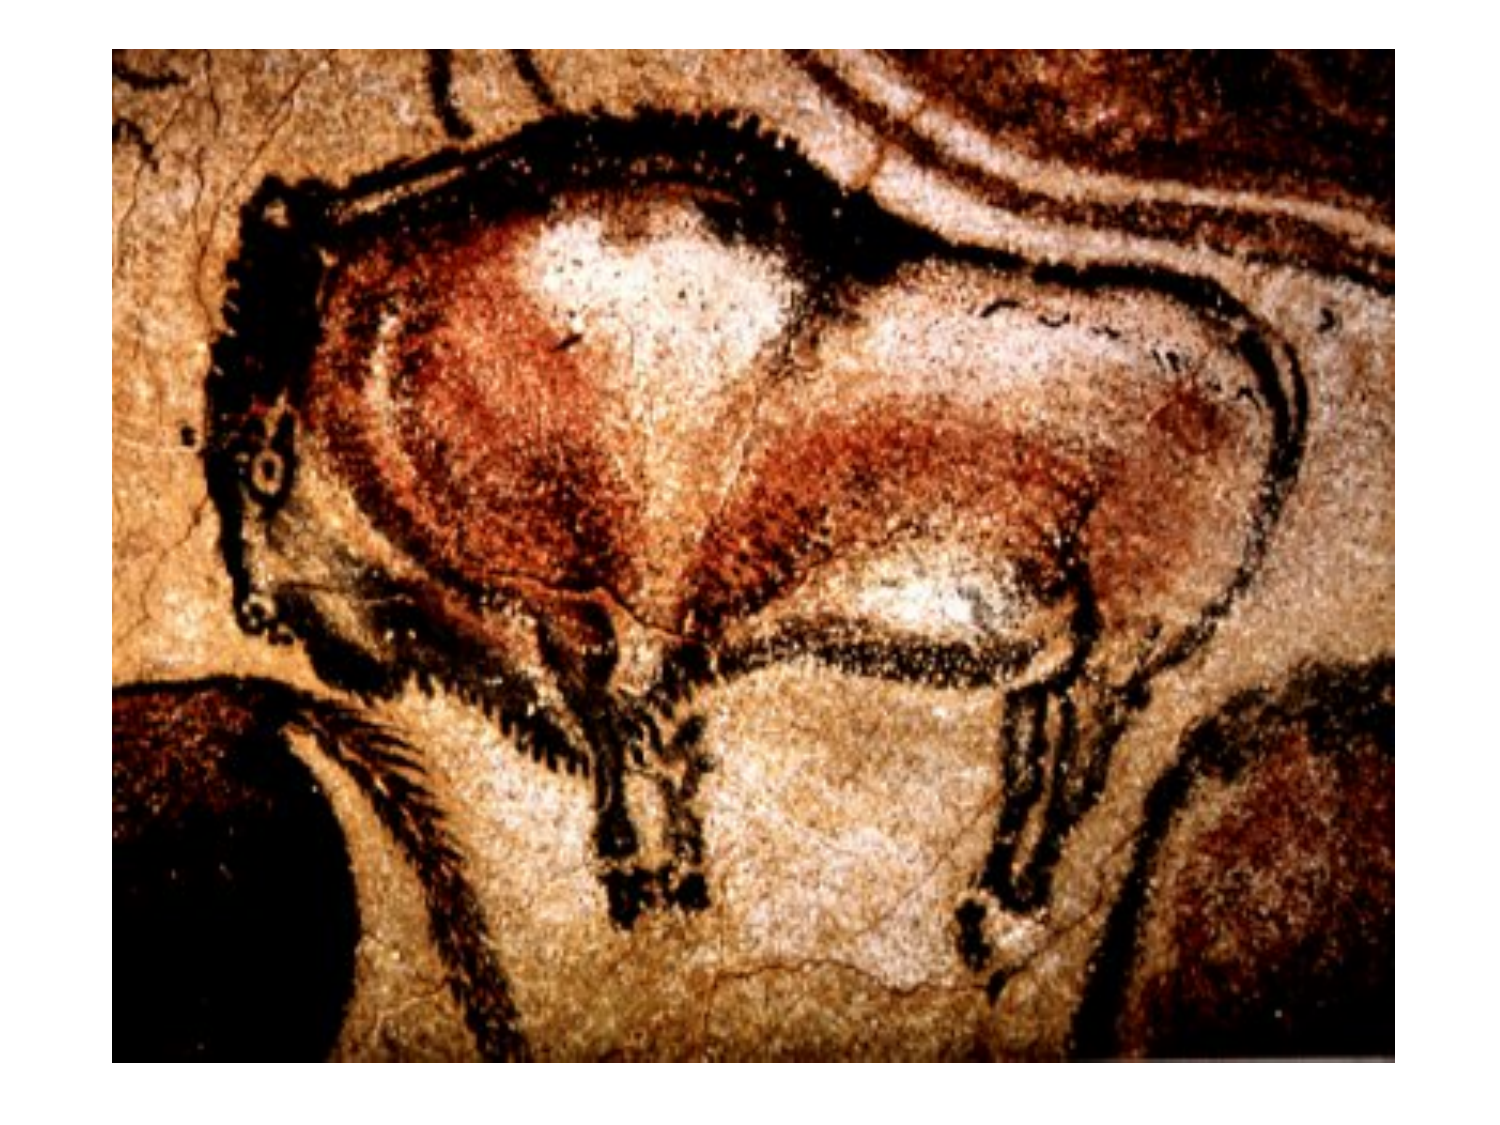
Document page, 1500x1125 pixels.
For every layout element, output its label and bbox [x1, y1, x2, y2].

picture [112, 49, 1395, 1063]
